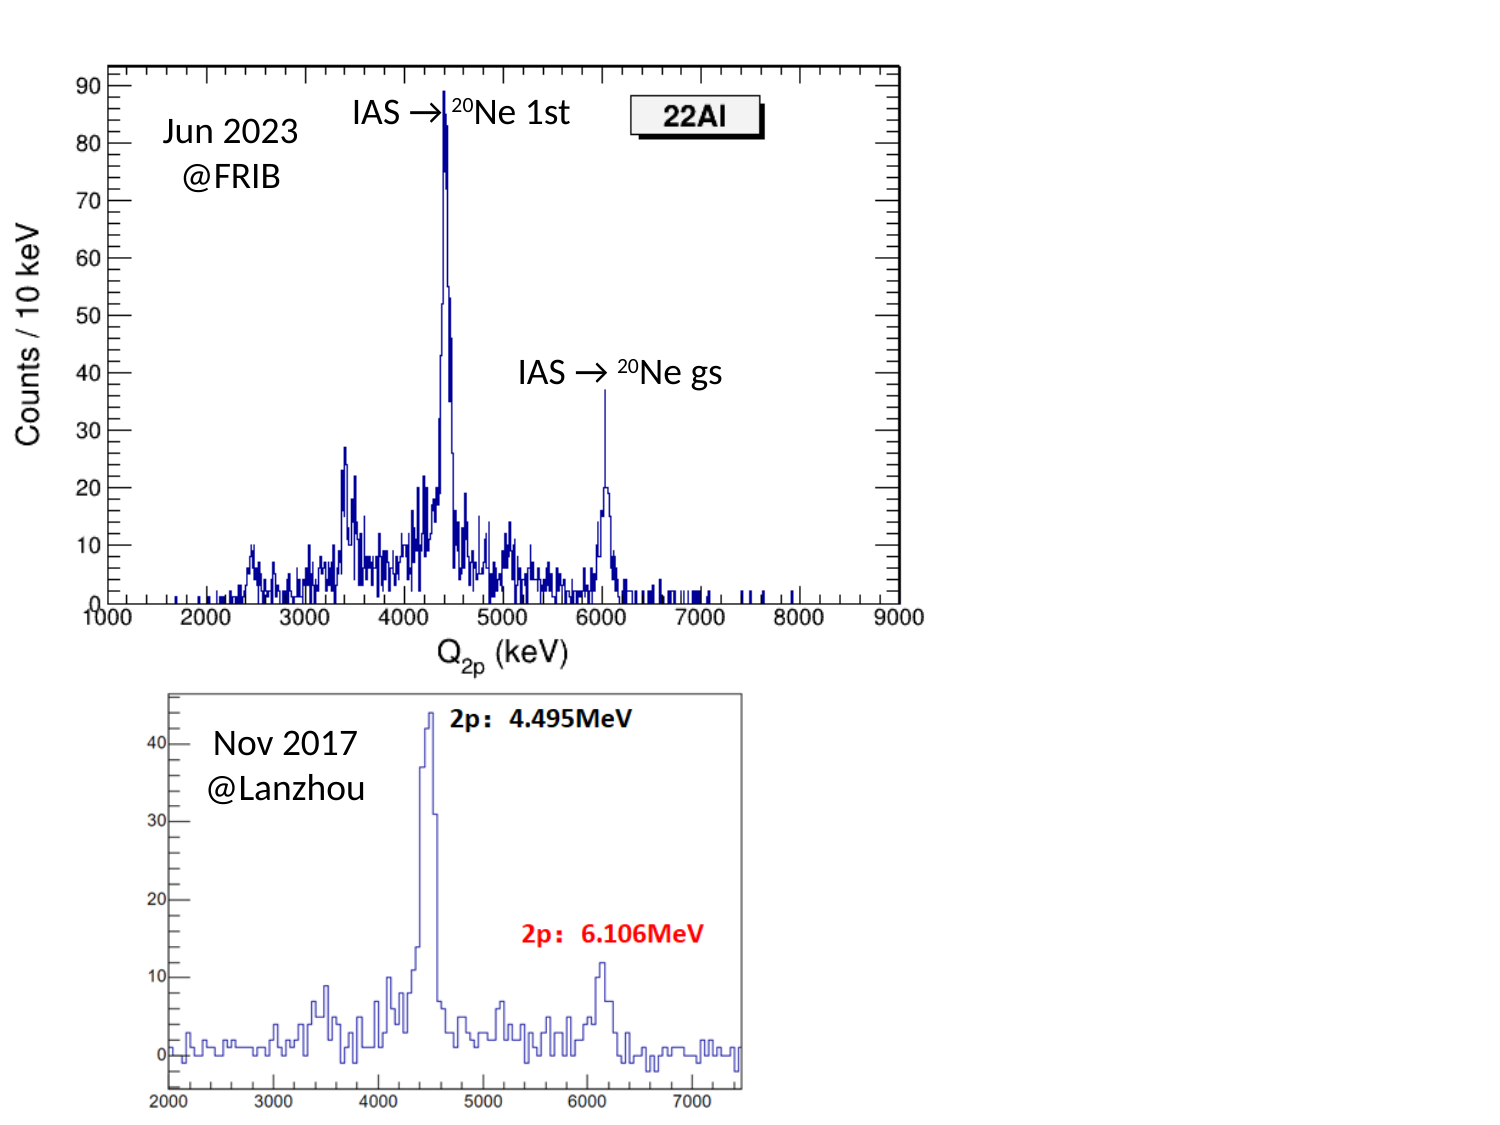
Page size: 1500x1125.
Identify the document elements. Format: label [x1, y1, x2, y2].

picture [0, 0, 1000, 1125]
